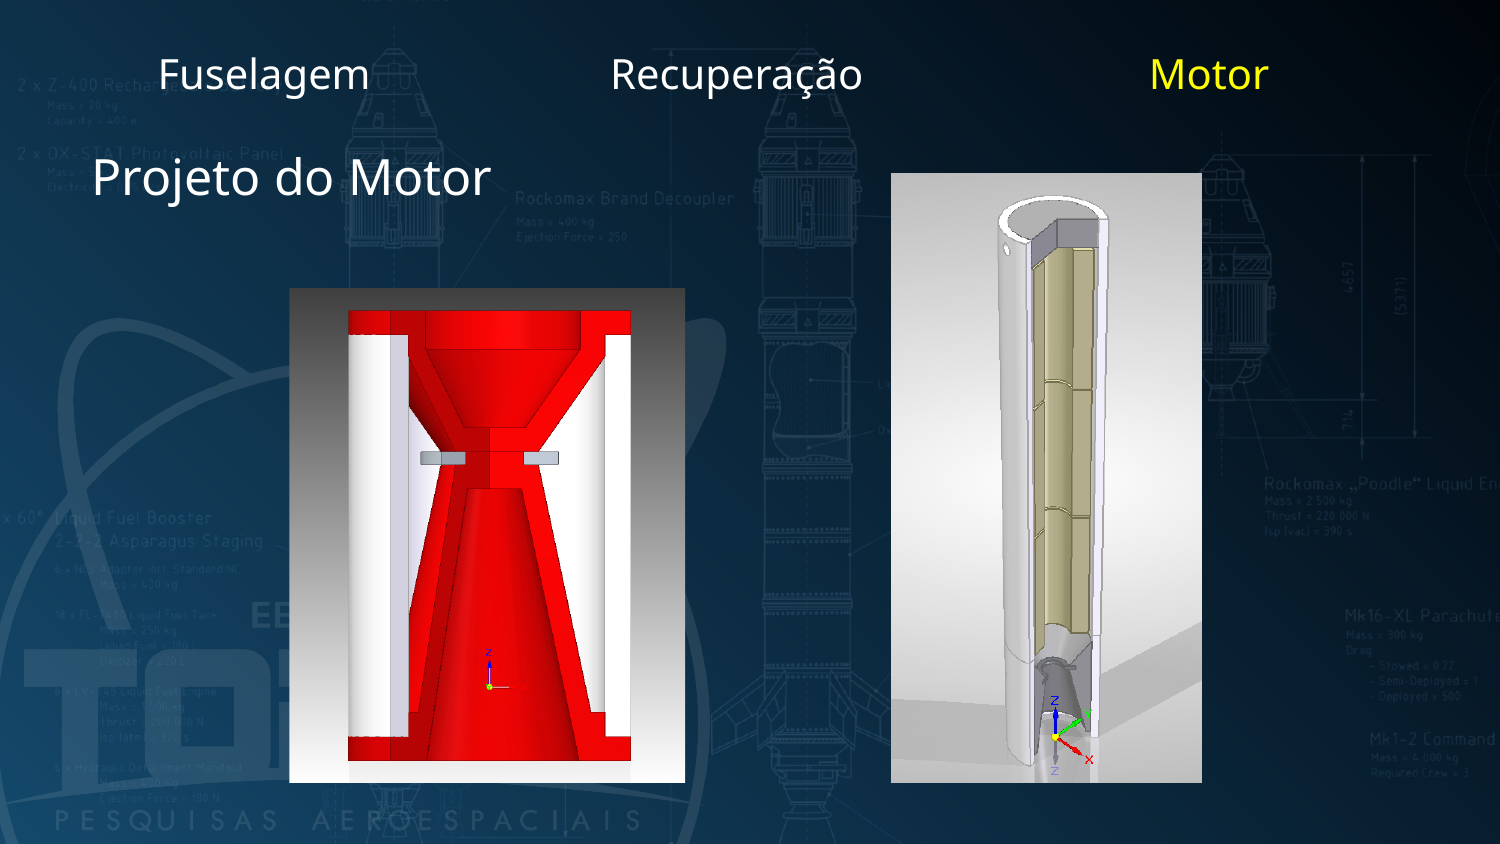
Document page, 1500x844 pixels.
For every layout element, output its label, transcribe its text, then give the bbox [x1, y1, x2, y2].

text_box Projeto do Motor [76, 138, 597, 214]
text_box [41, 20, 1459, 127]
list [891, 173, 1202, 783]
picture [0, 0, 1500, 844]
